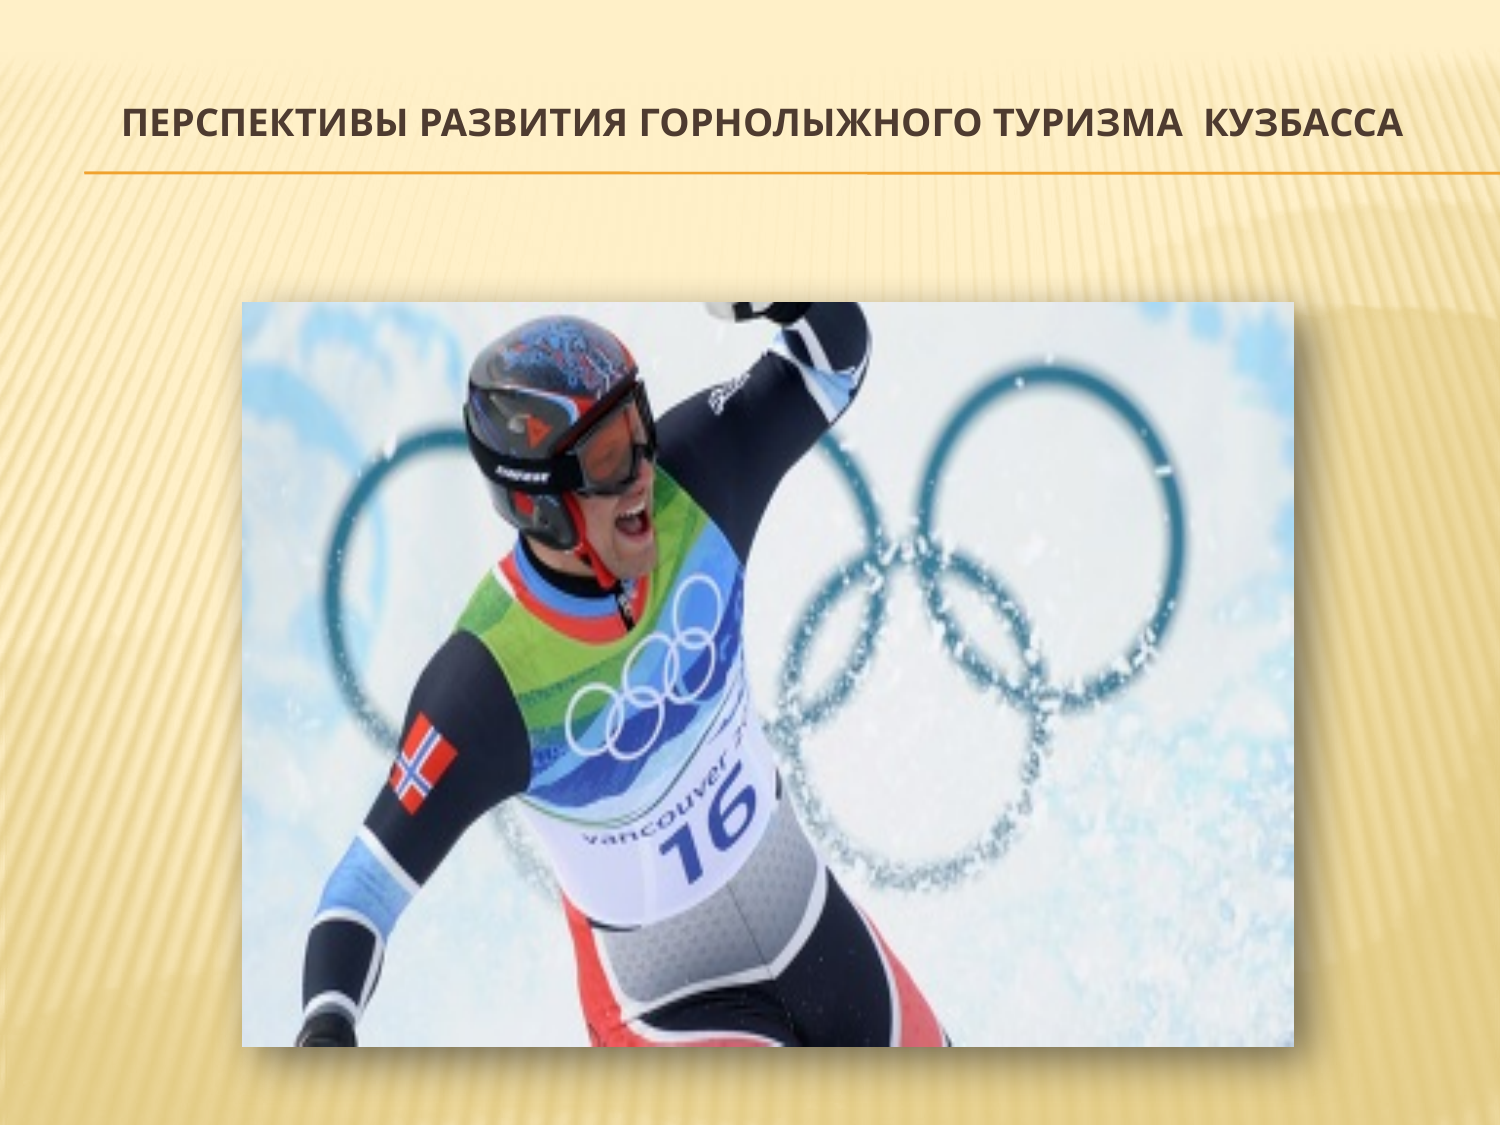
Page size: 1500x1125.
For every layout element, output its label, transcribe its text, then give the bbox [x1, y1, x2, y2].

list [241, 302, 1294, 1048]
title Перспективы развития горнолыжного туризма Кузбасса [50, 75, 1475, 213]
